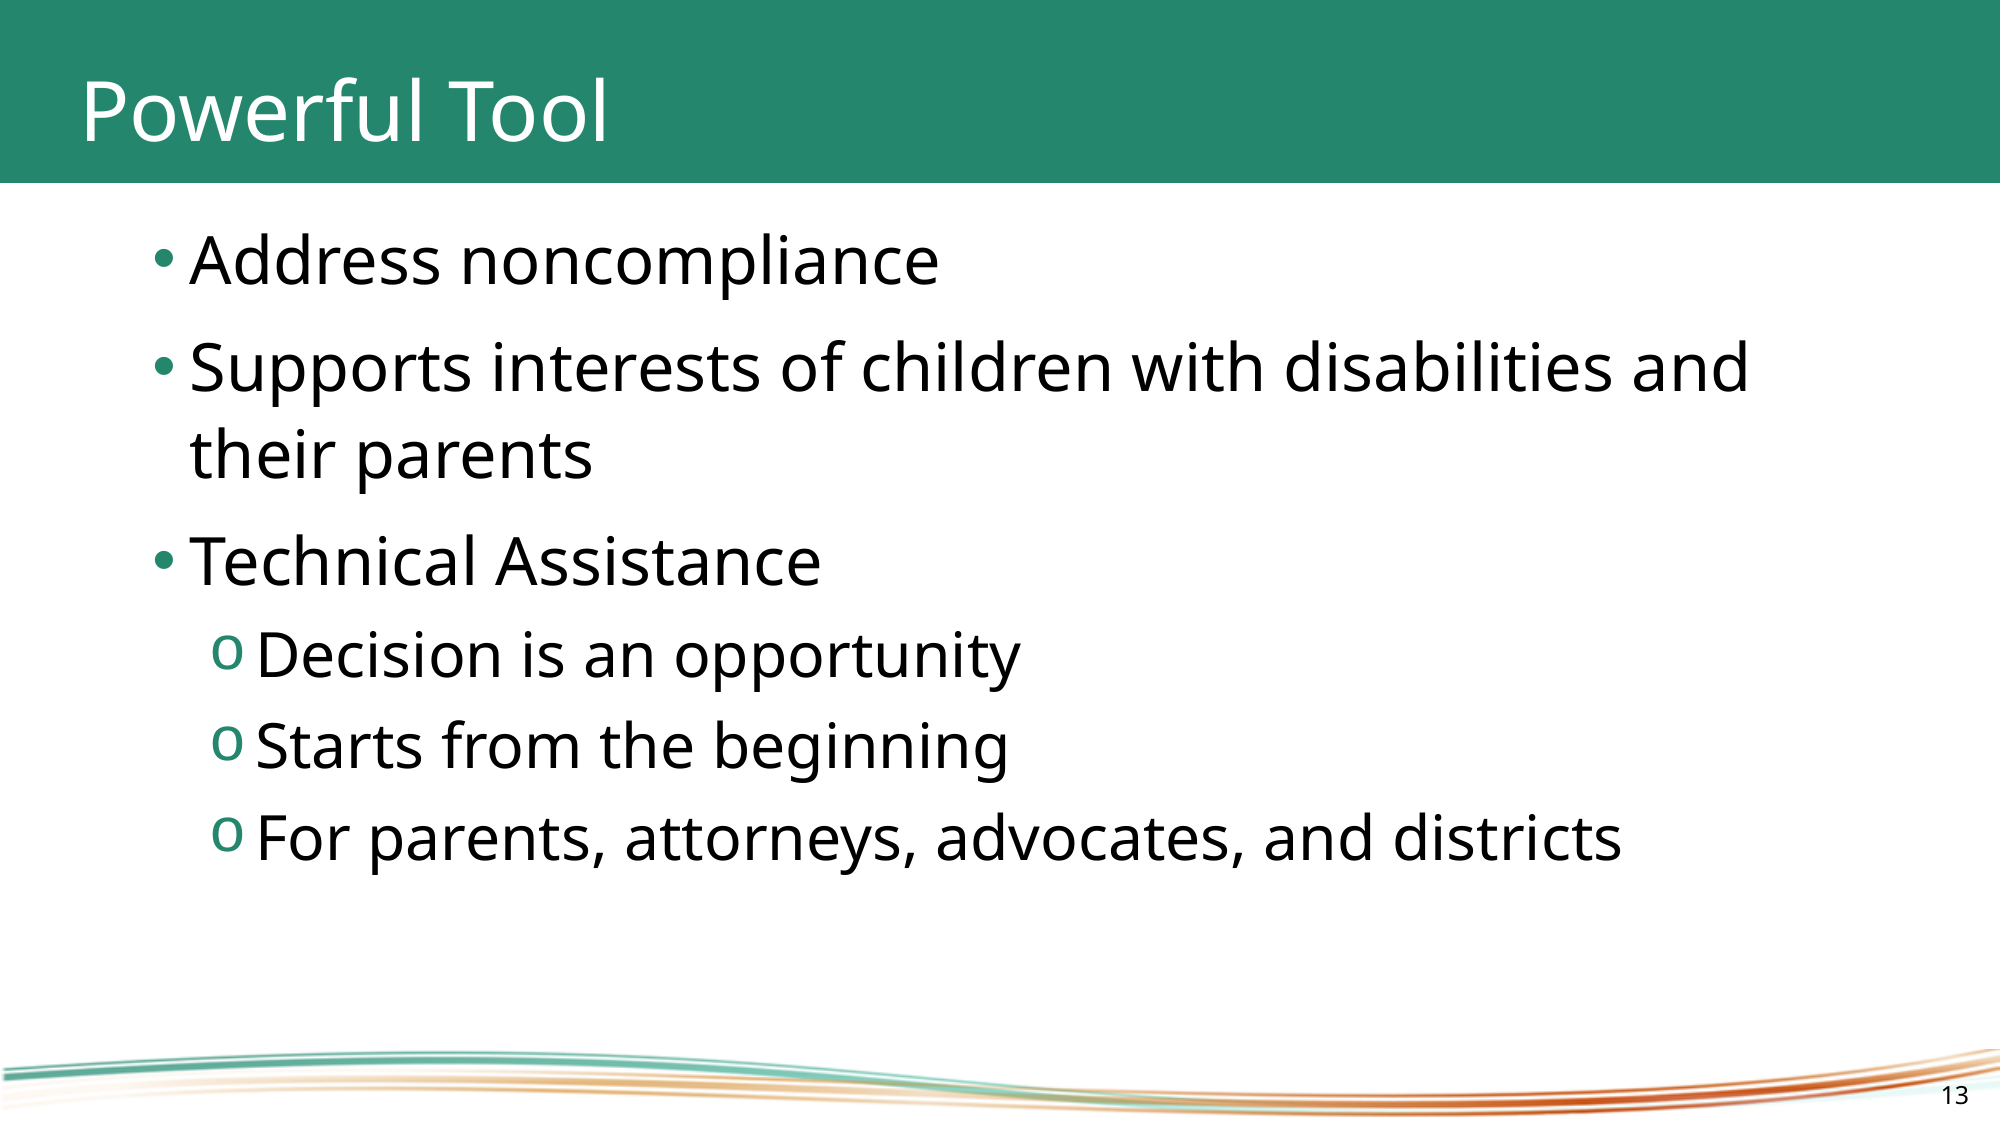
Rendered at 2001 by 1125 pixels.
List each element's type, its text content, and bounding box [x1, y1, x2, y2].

picture [0, 1049, 2000, 1125]
title Powerful Tool [64, 46, 1928, 183]
list Address noncompliance Supports interests of children with disabilities and their parents Technical Assistance Decision is an opportunity Starts from the beginning For parents, attorneys, advocates, and districts [137, 203, 1863, 1043]
slide_number 13 [1534, 1066, 1985, 1125]
